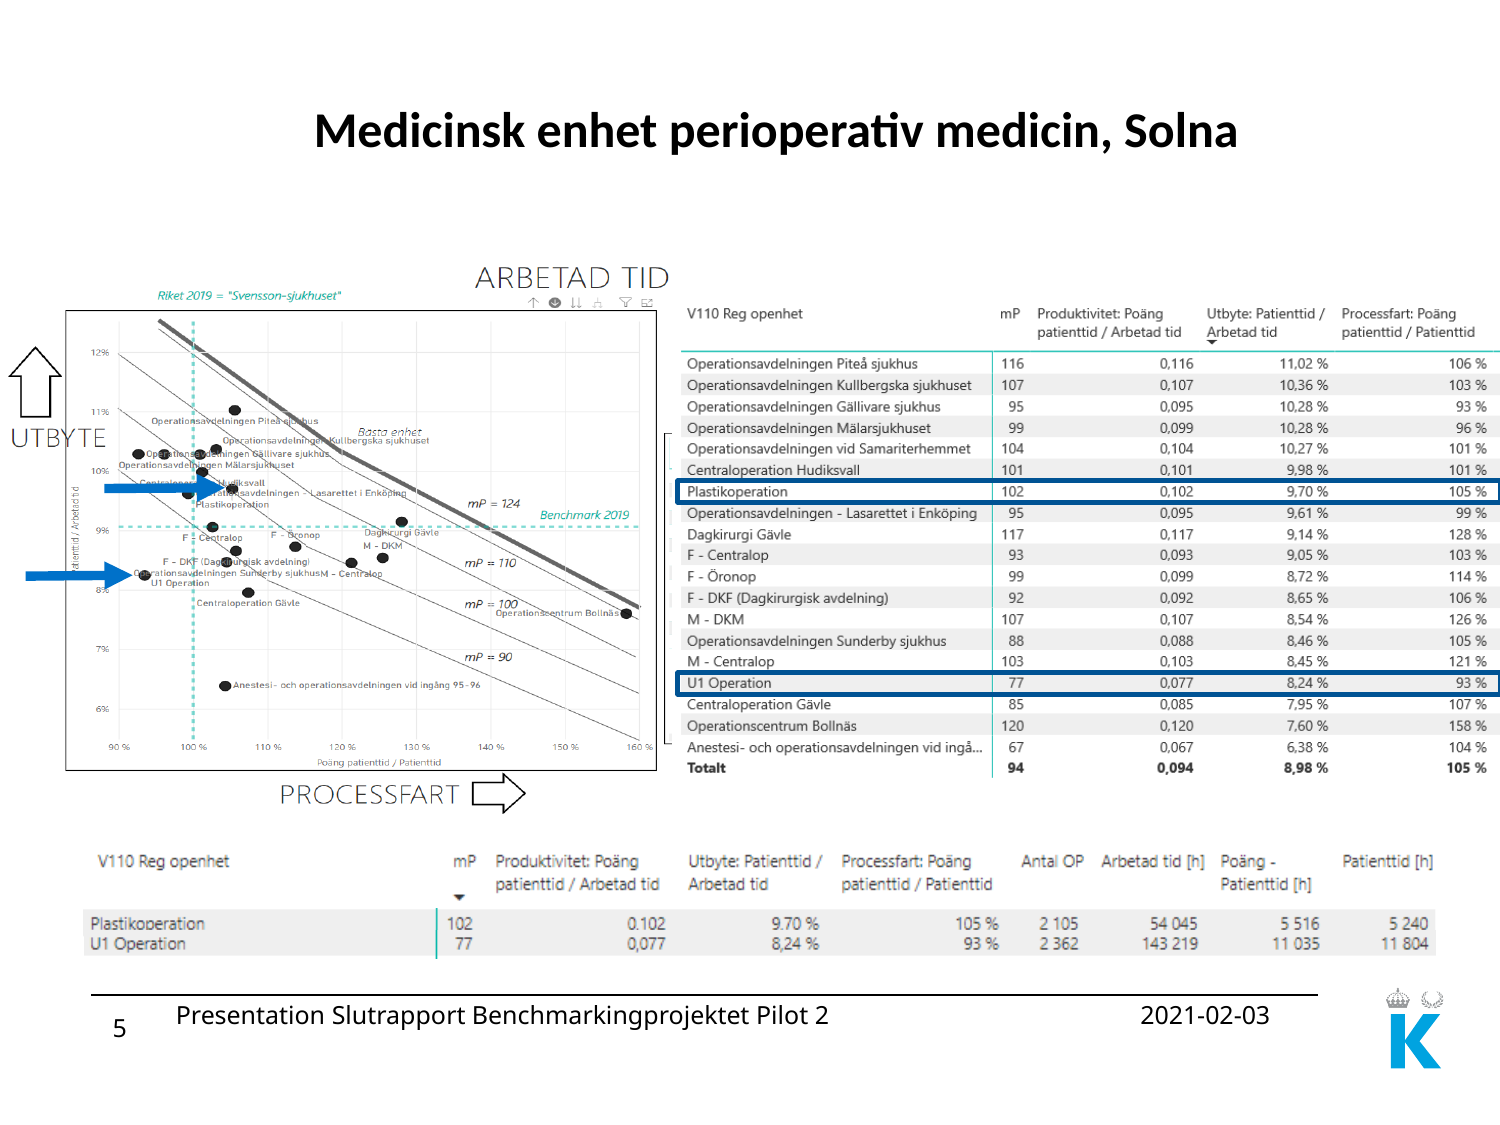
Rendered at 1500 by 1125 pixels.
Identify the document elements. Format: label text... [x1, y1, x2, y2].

picture [677, 299, 1500, 784]
footer Presentation Slutrapport Benchmarkingprojektet Pilot 2 2021-02-03 [160, 999, 1317, 1060]
slide_number 5 [78, 999, 161, 1059]
text_box Medicinsk enhet perioperativ medicin, Solna [299, 89, 1263, 165]
picture [83, 908, 1441, 960]
picture [86, 845, 1457, 904]
picture [5, 257, 673, 816]
